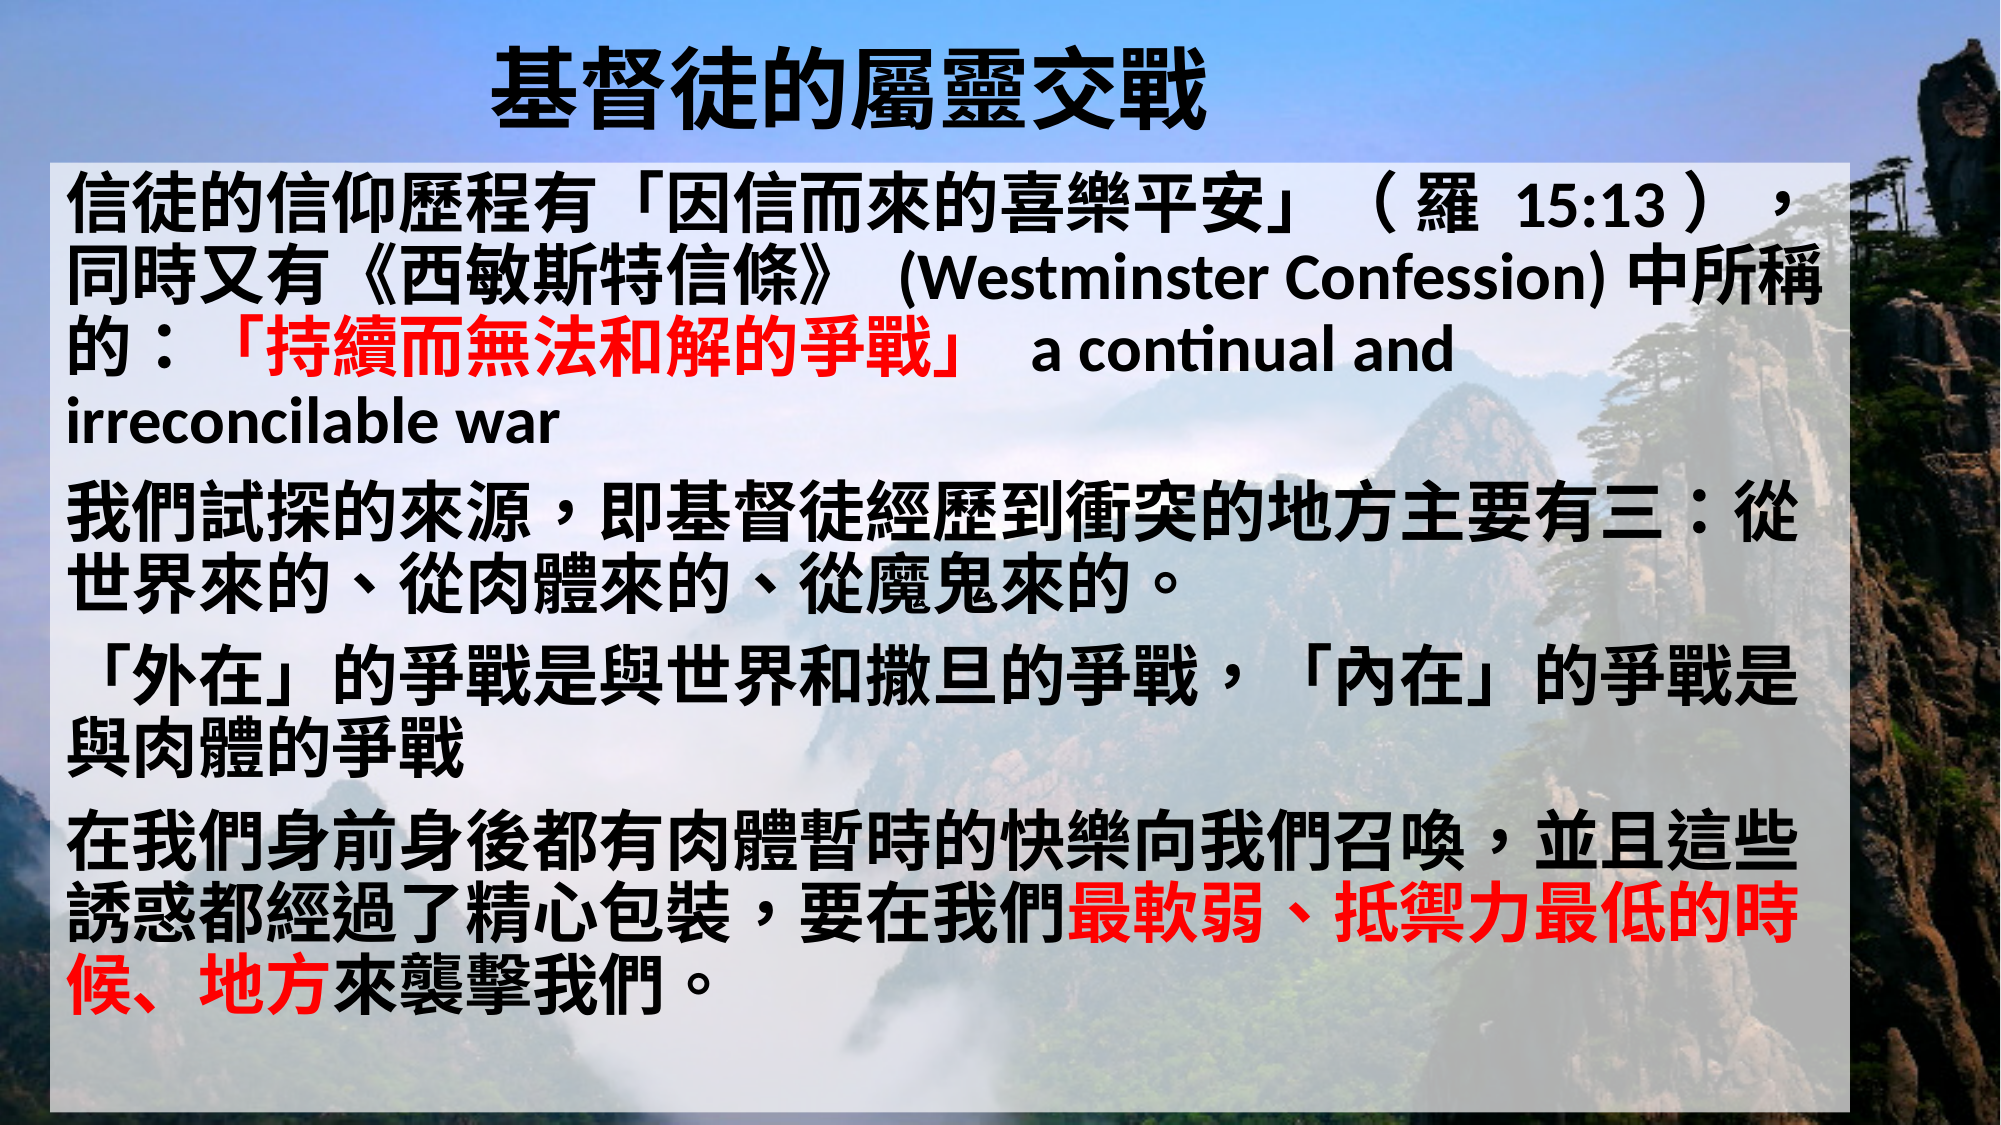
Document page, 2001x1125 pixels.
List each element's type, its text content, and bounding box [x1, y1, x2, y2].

title 基督徒的屬靈交戰 [50, 37, 1650, 150]
picture [0, 0, 2001, 1125]
list 信徒的信仰歷程有「因信而來的喜樂平安」（ 羅 15:13）， 同時又有《西敏斯特信條》 (Westminster Confession)中所稱的：「持續而無法和解的爭戰」 a continual and irreconcilable war 我們試探的來源，即基督徒經歷到衝突的地方主要有三：從世界來的、從肉體來的、從魔鬼來的。 「外在」的爭戰是與世界和撒旦的爭戰，「內在」的爭戰是與肉體的爭戰 在我們身前身後都有肉體暫時的快樂向我們召喚，並且這些誘惑都經過了精心包裝，要在我們最軟弱、抵禦力最低的時候、地方來襲擊我們。 [50, 162, 1850, 1113]
